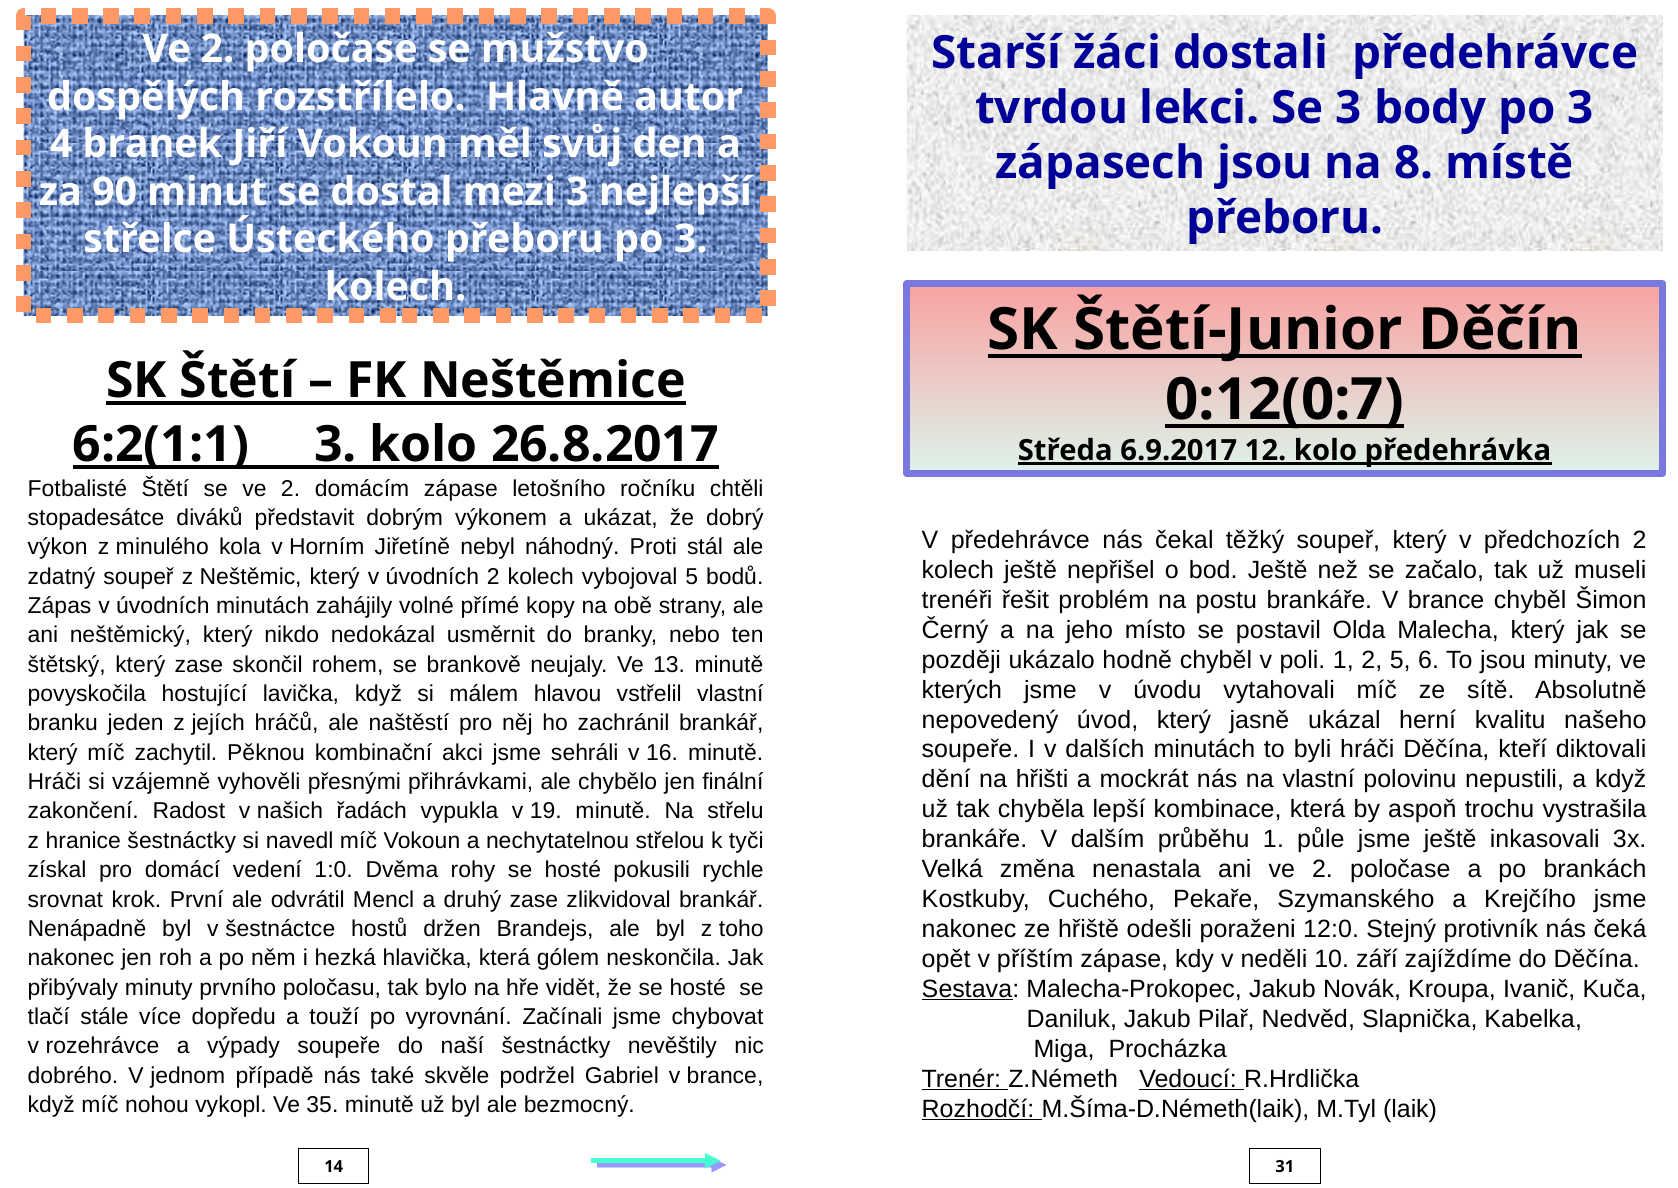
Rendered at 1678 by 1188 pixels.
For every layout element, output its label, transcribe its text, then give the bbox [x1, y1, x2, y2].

text_box V předehrávce nás čekal těžký soupeř, který v předchozích 2 kolech ještě nepřišel o bod. Ještě než se začalo, tak už museli trenéři řešit problém na postu brankáře. V brance chyběl Šimon Černý a na jeho místo se postavil Olda Malecha, který jak se později ukázalo hodně chyběl v poli. 1, 2, 5, 6. To jsou minuty, ve kterých jsme v úvodu vytahovali míč ze sítě. Absolutně nepovedený úvod, který jasně ukázal herní kvalitu našeho soupeře. I v dalších minutách to byli hráči Děčína, kteří diktovali dění na hřišti a mockrát nás na vlastní polovinu nepustili, a když už tak chyběla lepší kombinace, která by aspoň trochu vystrašila brankáře. V dalším průběhu 1. půle jsme ještě inkasovali 3x. Velká změna nenastala ani ve 2. poločase a po brankách Kostkuby, Cuchého, Pekaře, Szymanského a Krejčího jsme nakonec ze hřiště odešli poraženi 12:0. Stejný protivník nás čeká opět v příštím zápase, kdy v neděli 10. září zajíždíme do Děčína. Sestava: Malecha-Prokopec, Jakub Novák, Kroupa, Ivanič, Kuča, Daniluk, Jakub Pilař, Nedvěd, Slapnička, Kabelka, Miga, Procházka Trenér: Z.Németh Vedoucí: R.Hrdlička Rozhodčí: M.Šíma-D.Németh(laik), M.Tyl (laik) [906, 516, 1663, 1130]
text_box 14 [298, 1148, 369, 1184]
text_box Ve 2. poločase se mužstvo dospělých rozstřílelo. Hlavně autor 4 branek Jiří Vokoun měl svůj den a za 90 minut se dostal mezi 3 nejlepší střelce Ústeckého přeboru po 3. kolech. [23, 15, 768, 316]
text_box Starší žáci dostali předehrávce tvrdou lekci. Se 3 body po 3 zápasech jsou na 8. místě přeboru. [906, 15, 1663, 251]
text_box SK Štětí-Junior Děčín 0:12(0:7) Středa 6.9.2017 12. kolo předehrávka [906, 283, 1663, 474]
text_box SK Štětí – FK Neštěmice 6:2(1:1) 3. kolo 26.8.2017 Fotbalisté Štětí se ve 2. domácím zápase letošního ročníku chtěli stopadesátce diváků představit dobrým výkonem a ukázat, že dobrý výkon z minulého kola v Horním Jiřetíně nebyl náhodný. Proti stál ale zdatný soupeř z Neštěmic, který v úvodních 2 kolech vybojoval 5 bodů. Zápas v úvodních minutách zahájily volné přímé kopy na obě strany, ale ani neštěmický, který nikdo nedokázal usměrnit do branky, nebo ten štětský, který zase skončil rohem, se brankově neujaly. Ve 13. minutě povyskočila hostující lavička, když si málem hlavou vstřelil vlastní branku jeden z jejích hráčů, ale naštěstí pro něj ho zachránil brankář, který míč zachytil. Pěknou kombinační akci jsme sehráli v 16. minutě. Hráči si vzájemně vyhověli přesnými přihrávkami, ale chybělo jen finální zakončení. Radost v našich řadách vypukla v 19. minutě. Na střelu z hranice šestnáctky si navedl míč Vokoun a nechytatelnou střelou k tyči získal pro domácí vedení 1:0. Dvěma rohy se hosté pokusili rychle srovnat krok. První ale odvrátil Mencl a druhý zase zlikvidoval brankář. Nenápadně byl v šestnáctce hostů držen Brandejs, ale byl z toho nakonec jen roh a po něm i hezká hlavička, která gólem neskončila. Jak přibývaly minuty prvního poločasu, tak bylo na hře vidět, že se hosté se tlačí stále více dopředu a touží po vyrovnání. Začínali jsme chybovat v rozehrávce a výpady soupeře do naší šestnáctky nevěštily nic dobrého. V jednom případě nás také skvěle podržel Gabriel v brance, když míč nohou vykopl. Ve 35. minutě už byl ale bezmocný. [12, 335, 779, 1125]
text_box 31 [1249, 1148, 1321, 1184]
